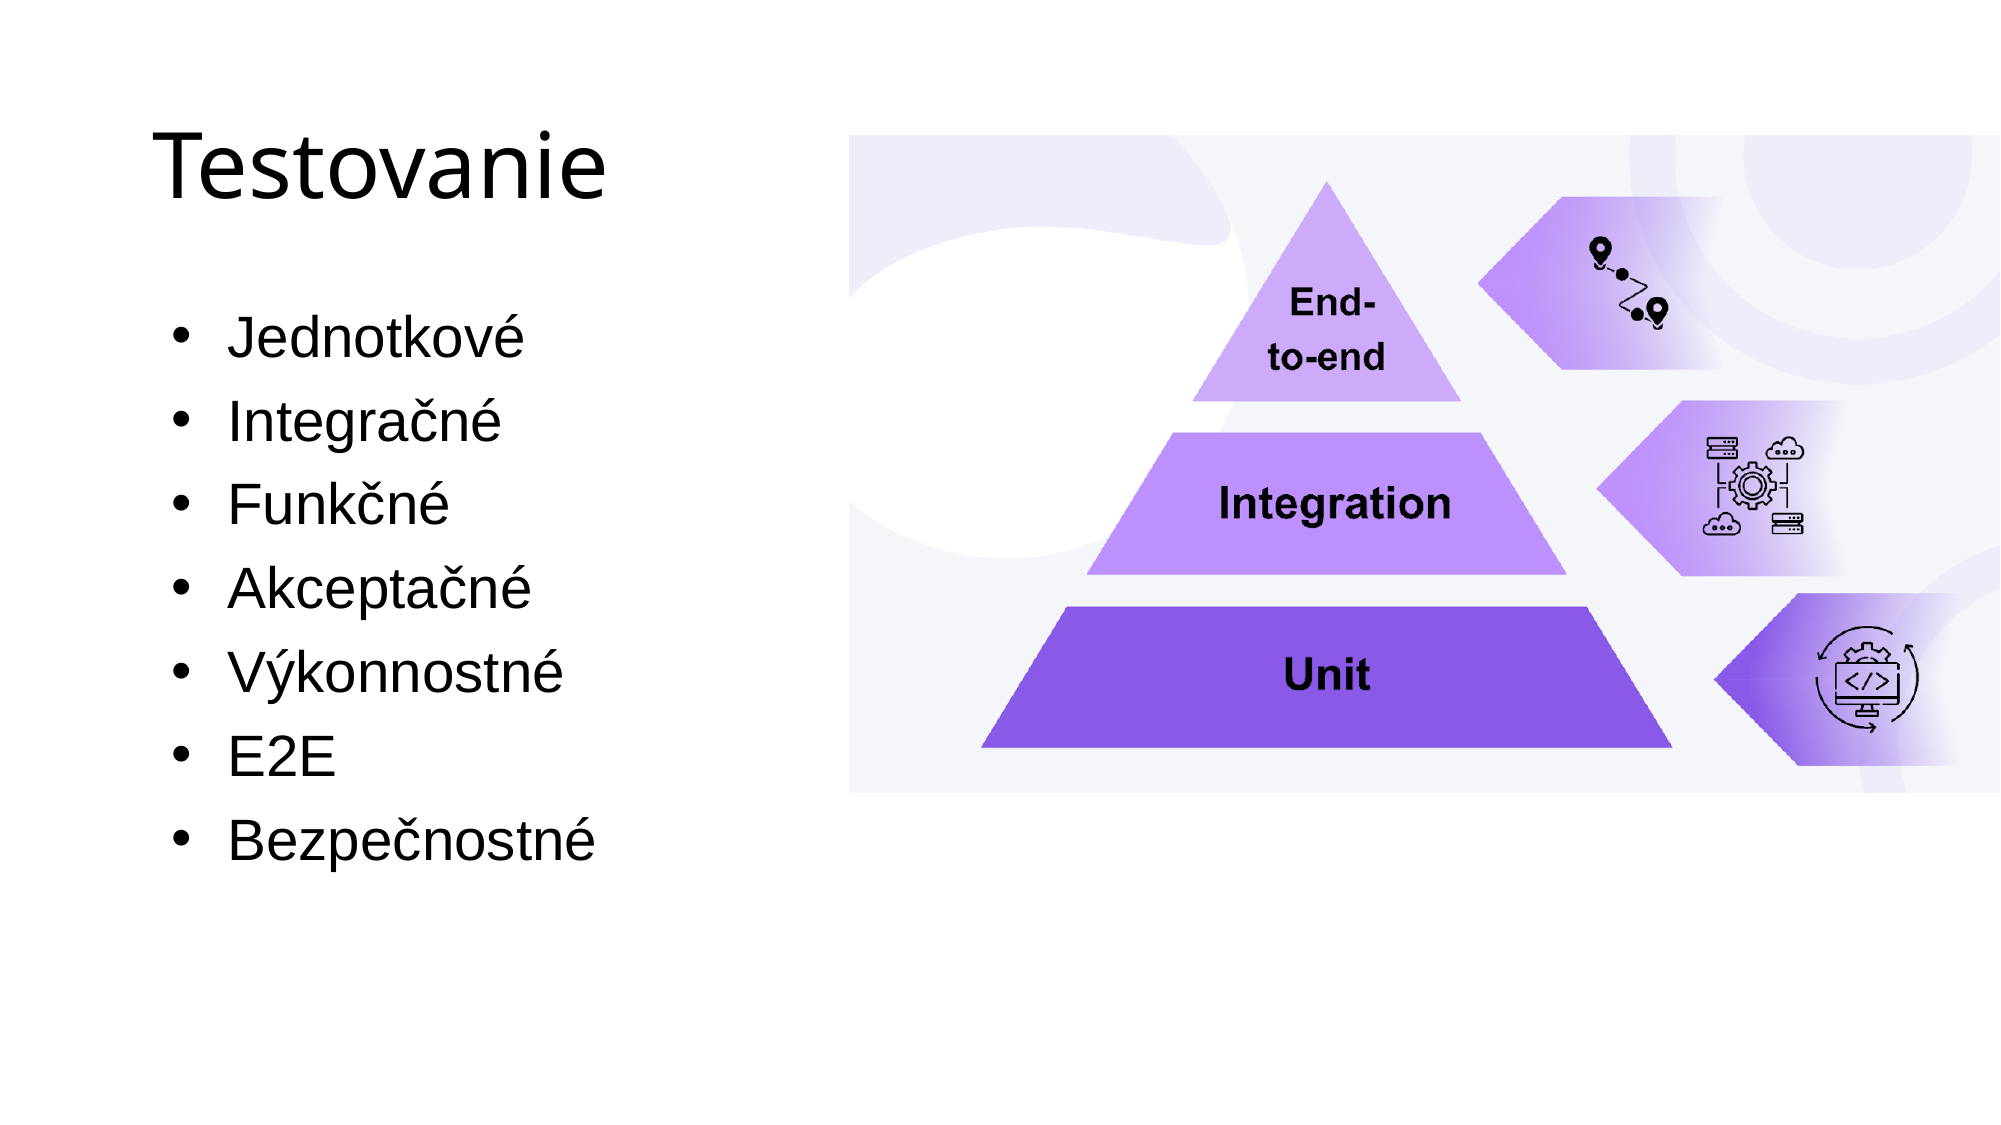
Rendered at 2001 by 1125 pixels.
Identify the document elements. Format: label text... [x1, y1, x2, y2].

title Testovanie [137, 59, 1863, 278]
list Jednotkové Integračné Funkčné Akceptačné Výkonnostné E2E Bezpečnostné [137, 299, 1863, 1014]
picture [848, 135, 2000, 793]
